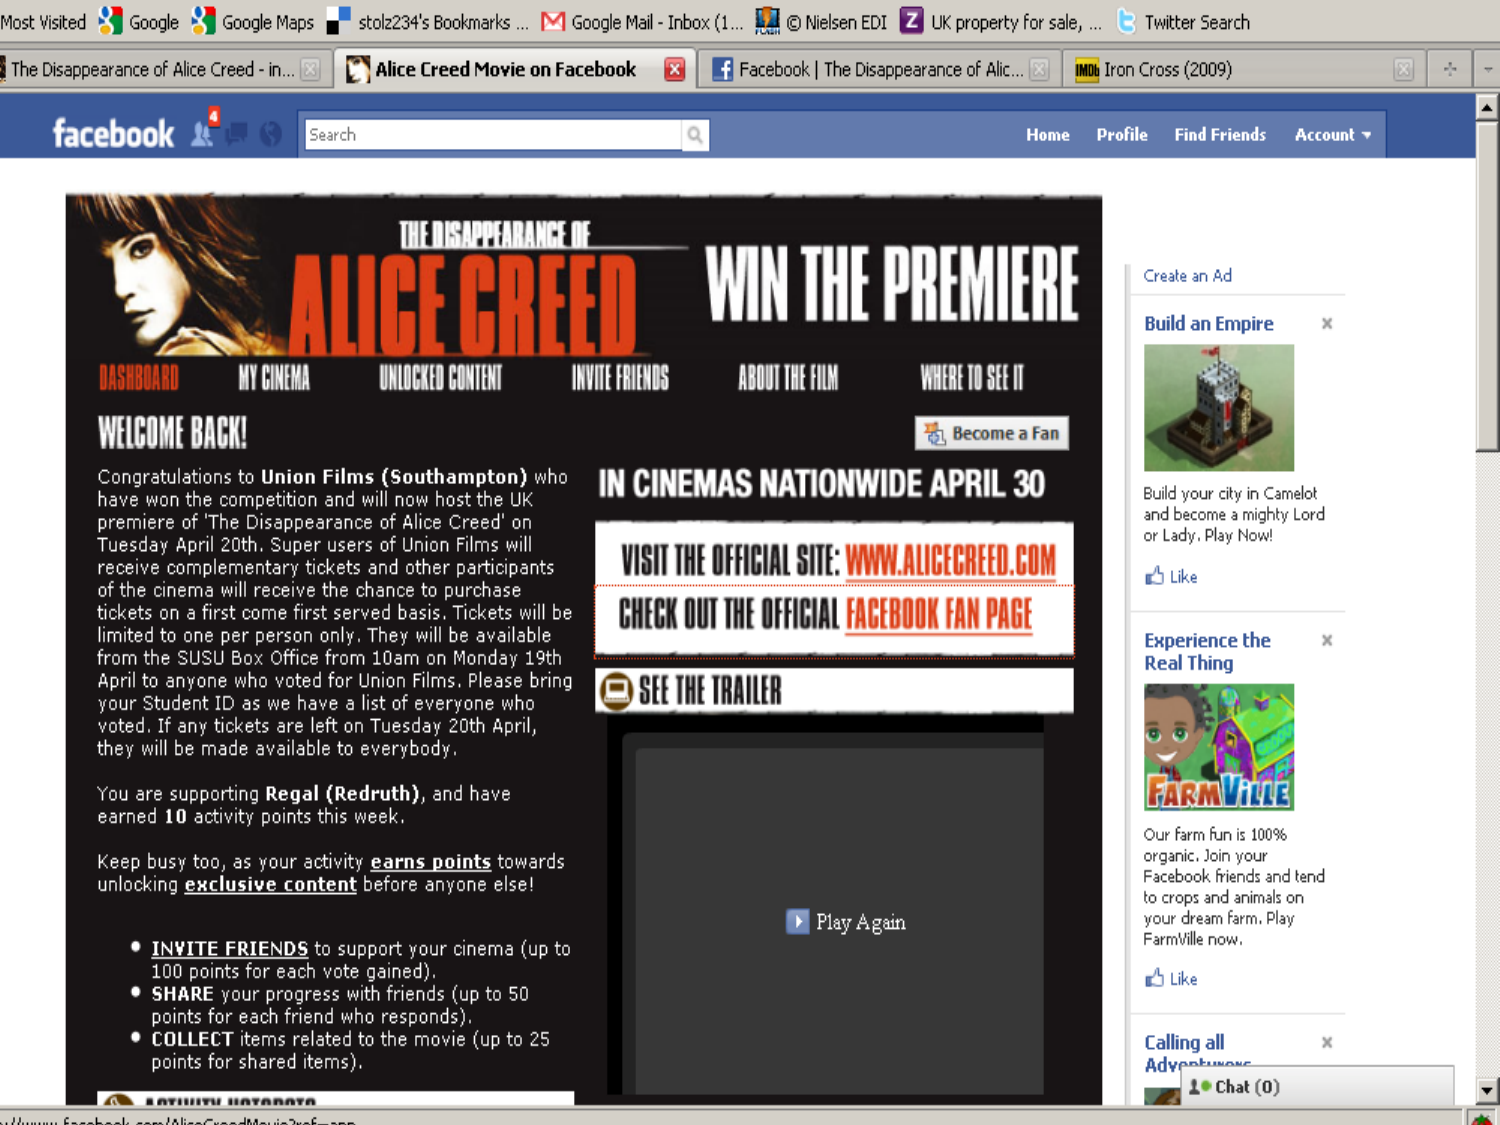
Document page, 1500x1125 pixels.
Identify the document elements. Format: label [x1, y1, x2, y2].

list [0, 0, 1500, 1125]
